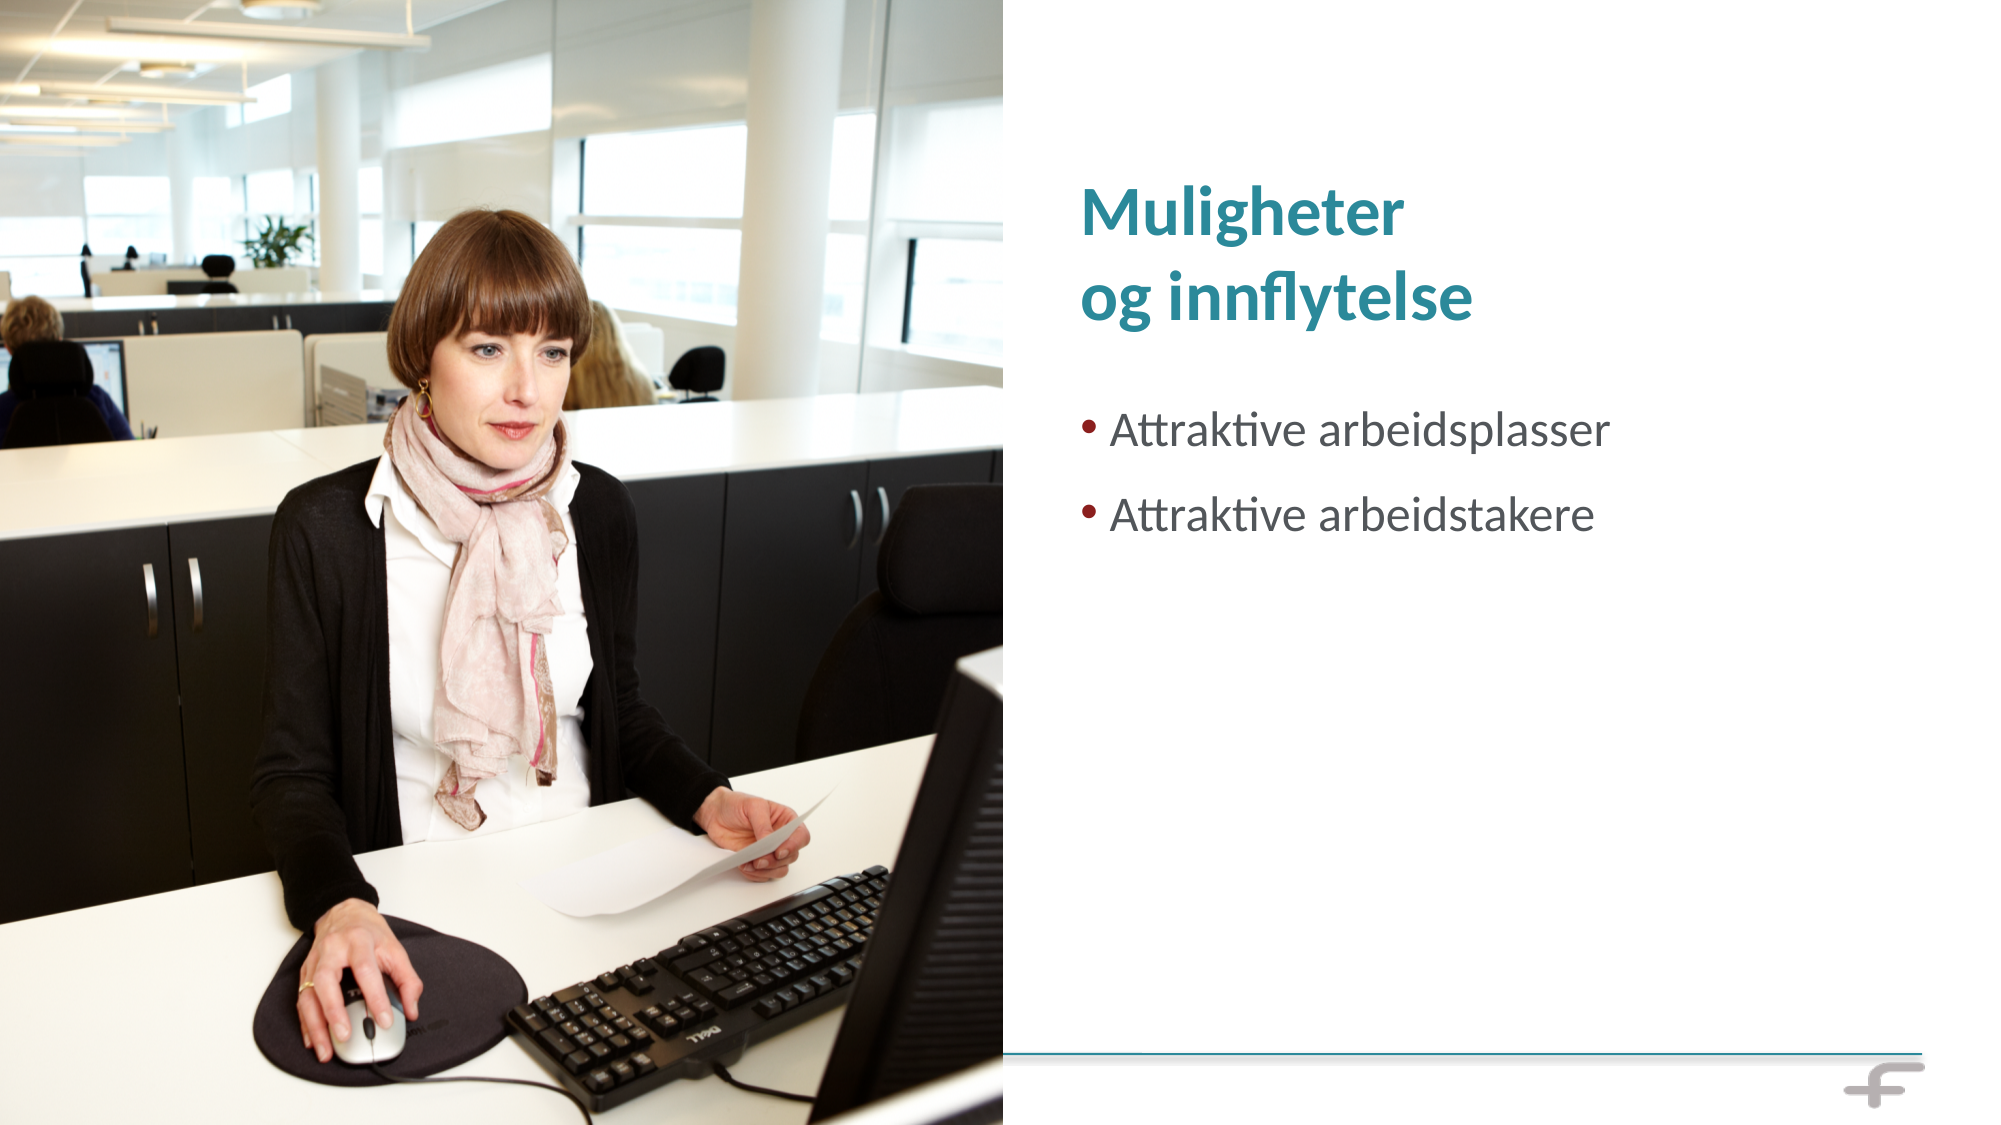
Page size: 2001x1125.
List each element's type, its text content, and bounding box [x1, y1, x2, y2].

title Muligheter og innflytelse [1065, 154, 1872, 342]
picture [0, 0, 1004, 1125]
list Attraktive arbeidsplasser Attraktive arbeidstakere [1065, 389, 1708, 1077]
picture [1828, 1053, 1941, 1118]
